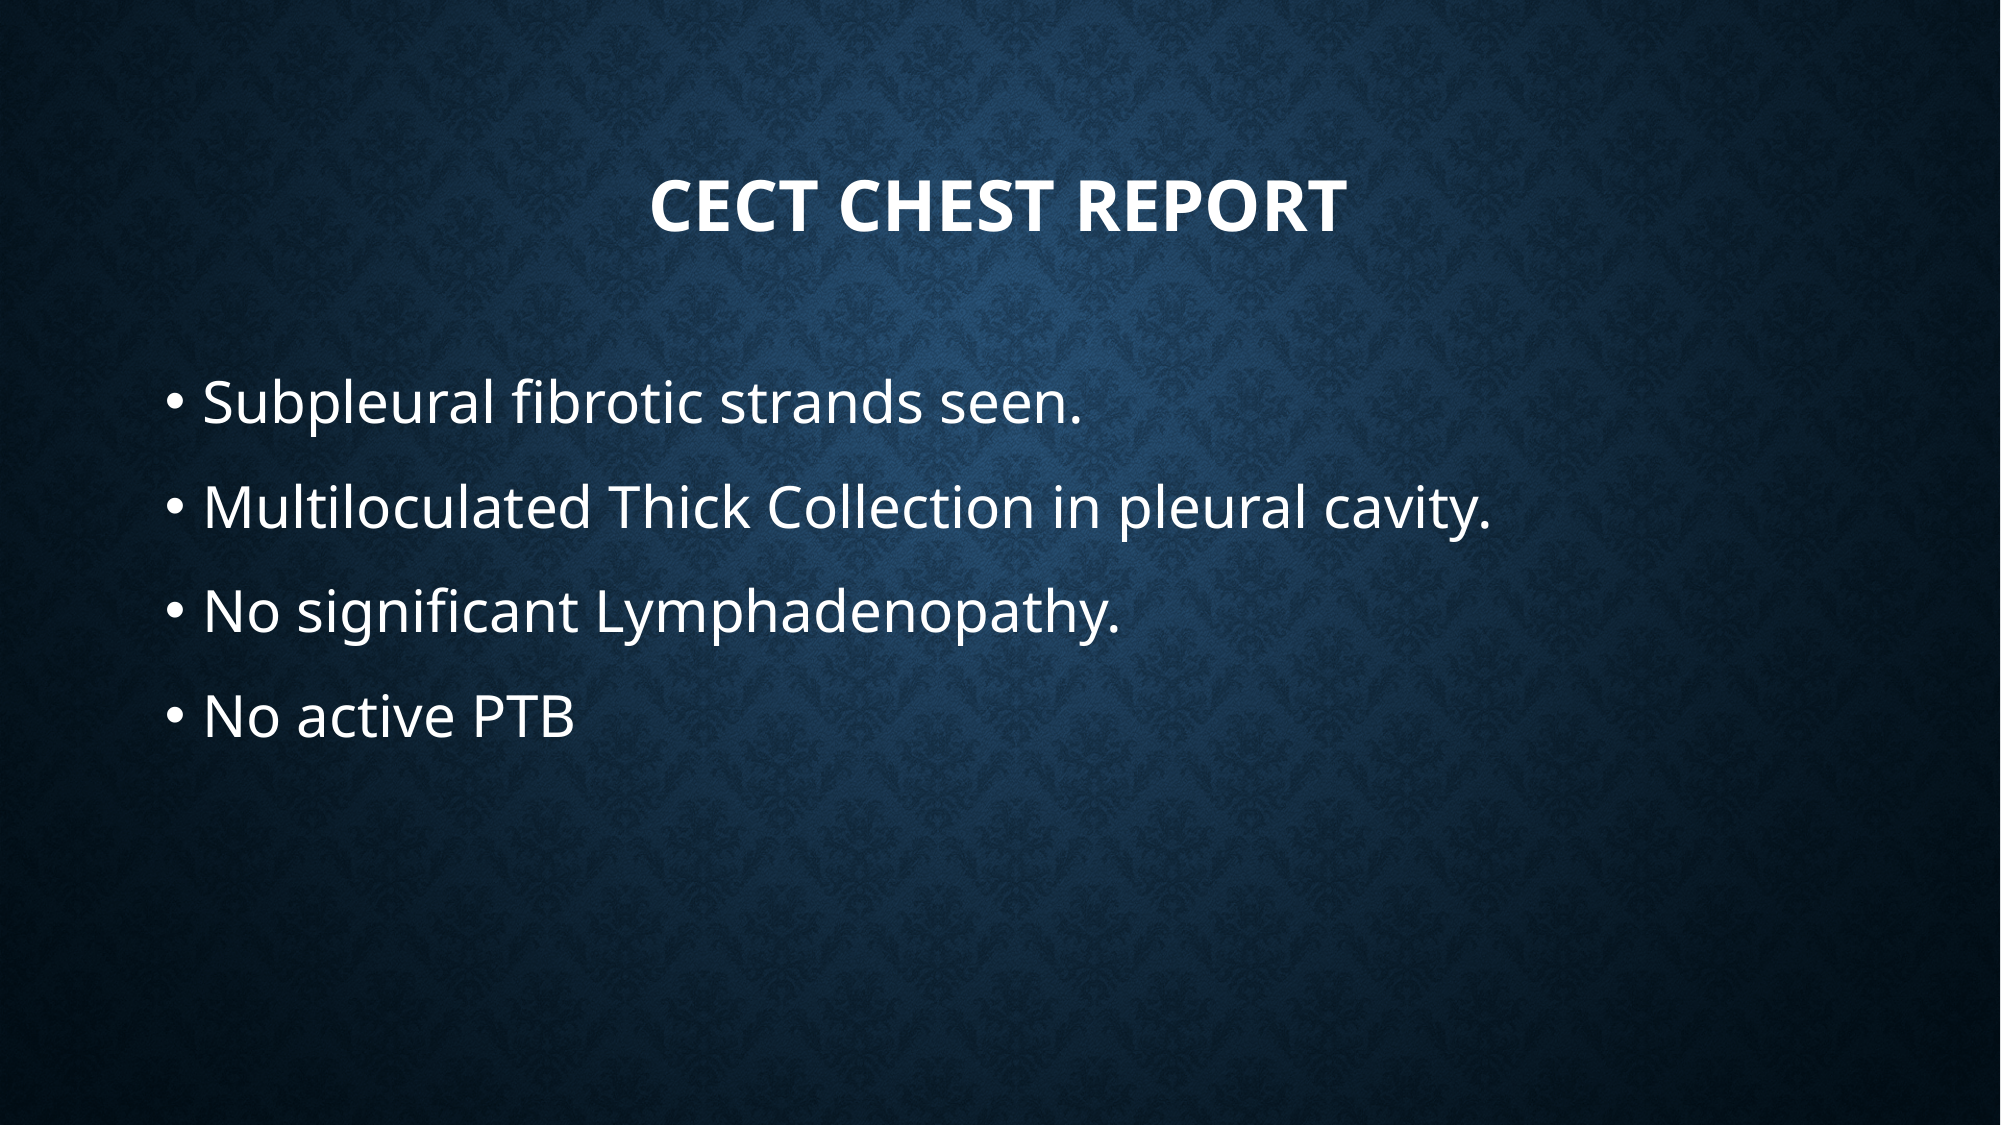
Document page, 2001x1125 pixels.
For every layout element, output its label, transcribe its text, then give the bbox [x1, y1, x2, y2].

list Subpleural fibrotic strands seen. Multiloculated Thick Collection in pleural cavity. No significant Lymphadenopathy. No active PTB [149, 343, 1849, 950]
title Cect chest report [149, 99, 1849, 318]
